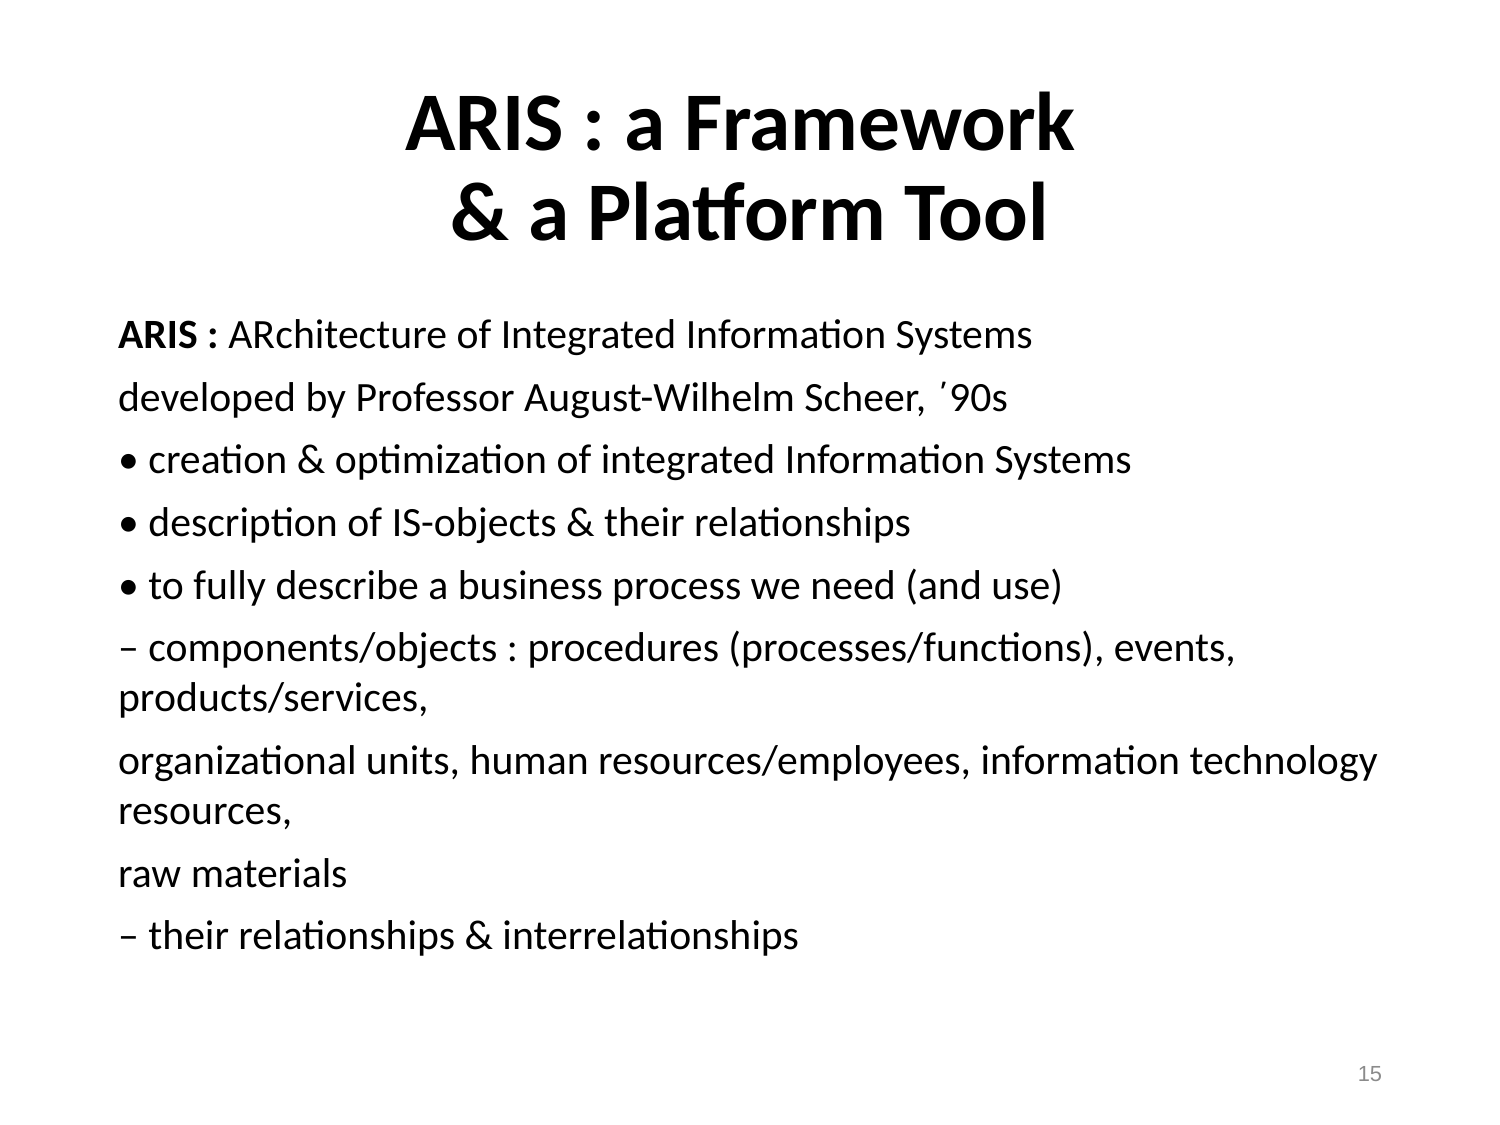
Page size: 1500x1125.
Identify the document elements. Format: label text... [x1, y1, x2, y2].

slide_number 15 [1059, 1042, 1397, 1103]
title ARIS : a Framework & a Platform Tool [103, 59, 1397, 278]
list ARIS : ARchitecture of Integrated Information Systems developed by Professor August-Wilhelm Scheer, ΄90s • creation & optimization of integrated Information Systems • description of IS-objects & their relationships • to fully describe a business process we need (and use) – components/objects : procedures (processes/functions), events, products/services, organizational units, human resources/employees, information technology resources, raw materials – their relationships & interrelationships [103, 299, 1397, 1014]
